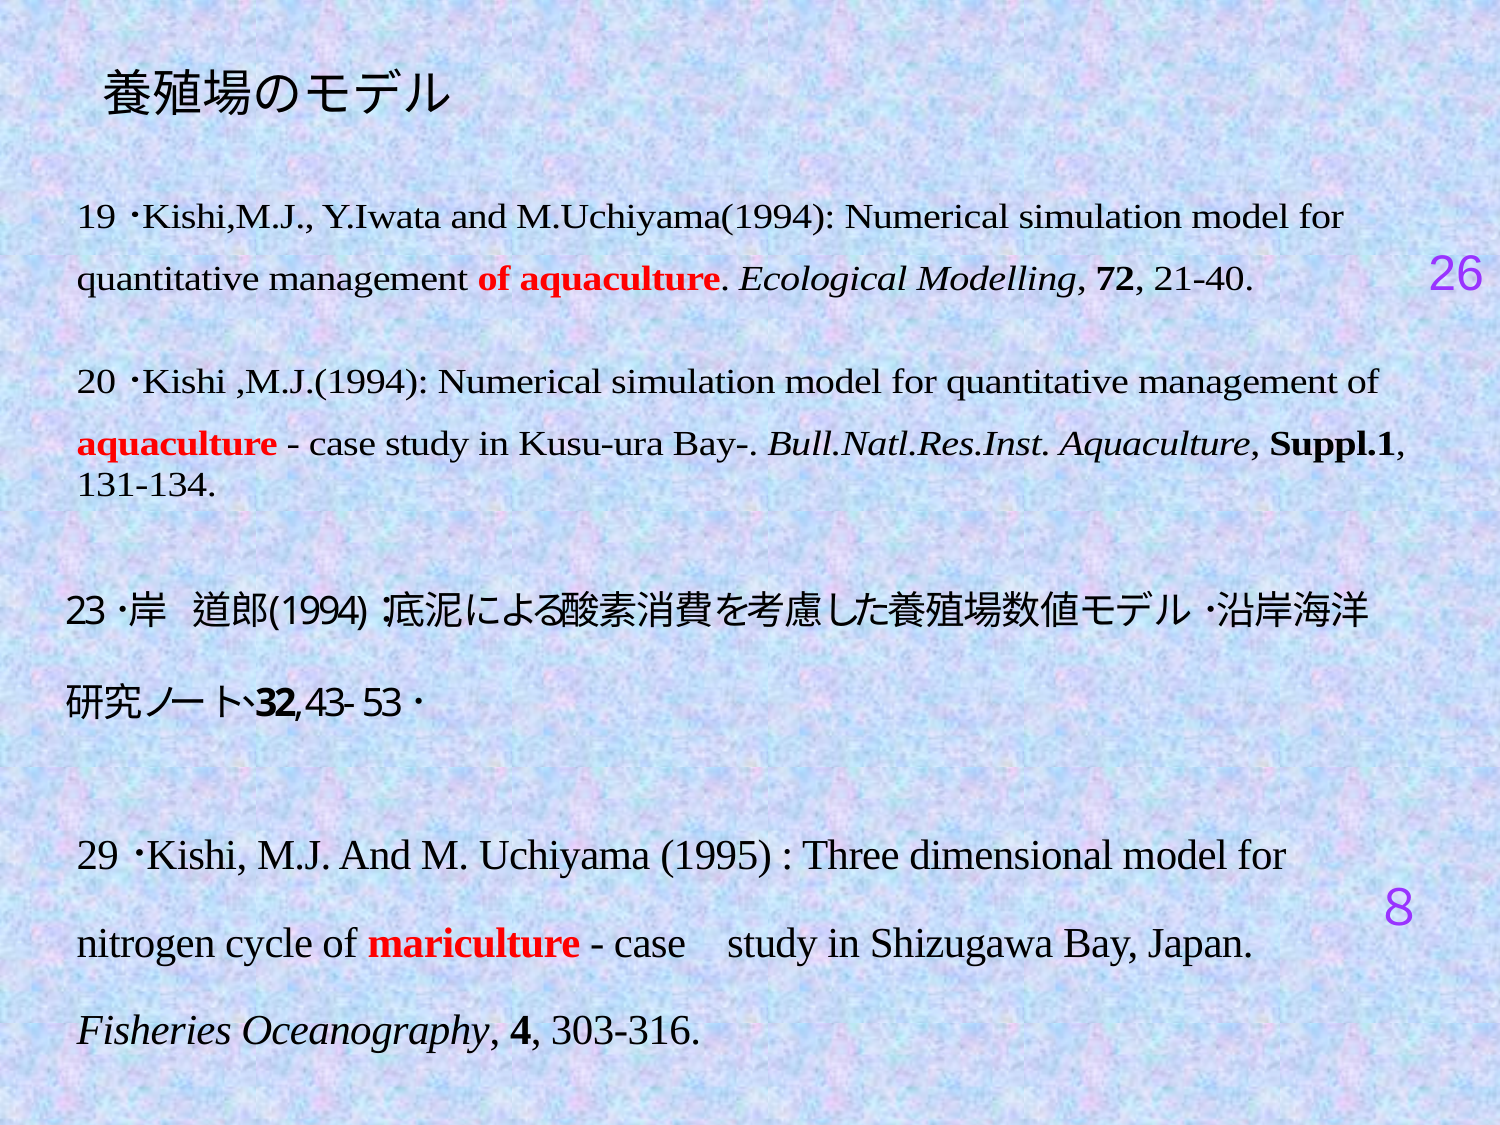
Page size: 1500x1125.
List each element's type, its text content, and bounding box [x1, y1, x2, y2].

picture [0, 0, 1500, 1125]
text_box 26 [1430, 233, 1499, 308]
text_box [64, 564, 1385, 749]
text_box ８ [1353, 868, 1440, 944]
text_box 養殖場のモデル [87, 54, 467, 130]
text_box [76, 174, 1427, 505]
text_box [76, 810, 1348, 1074]
